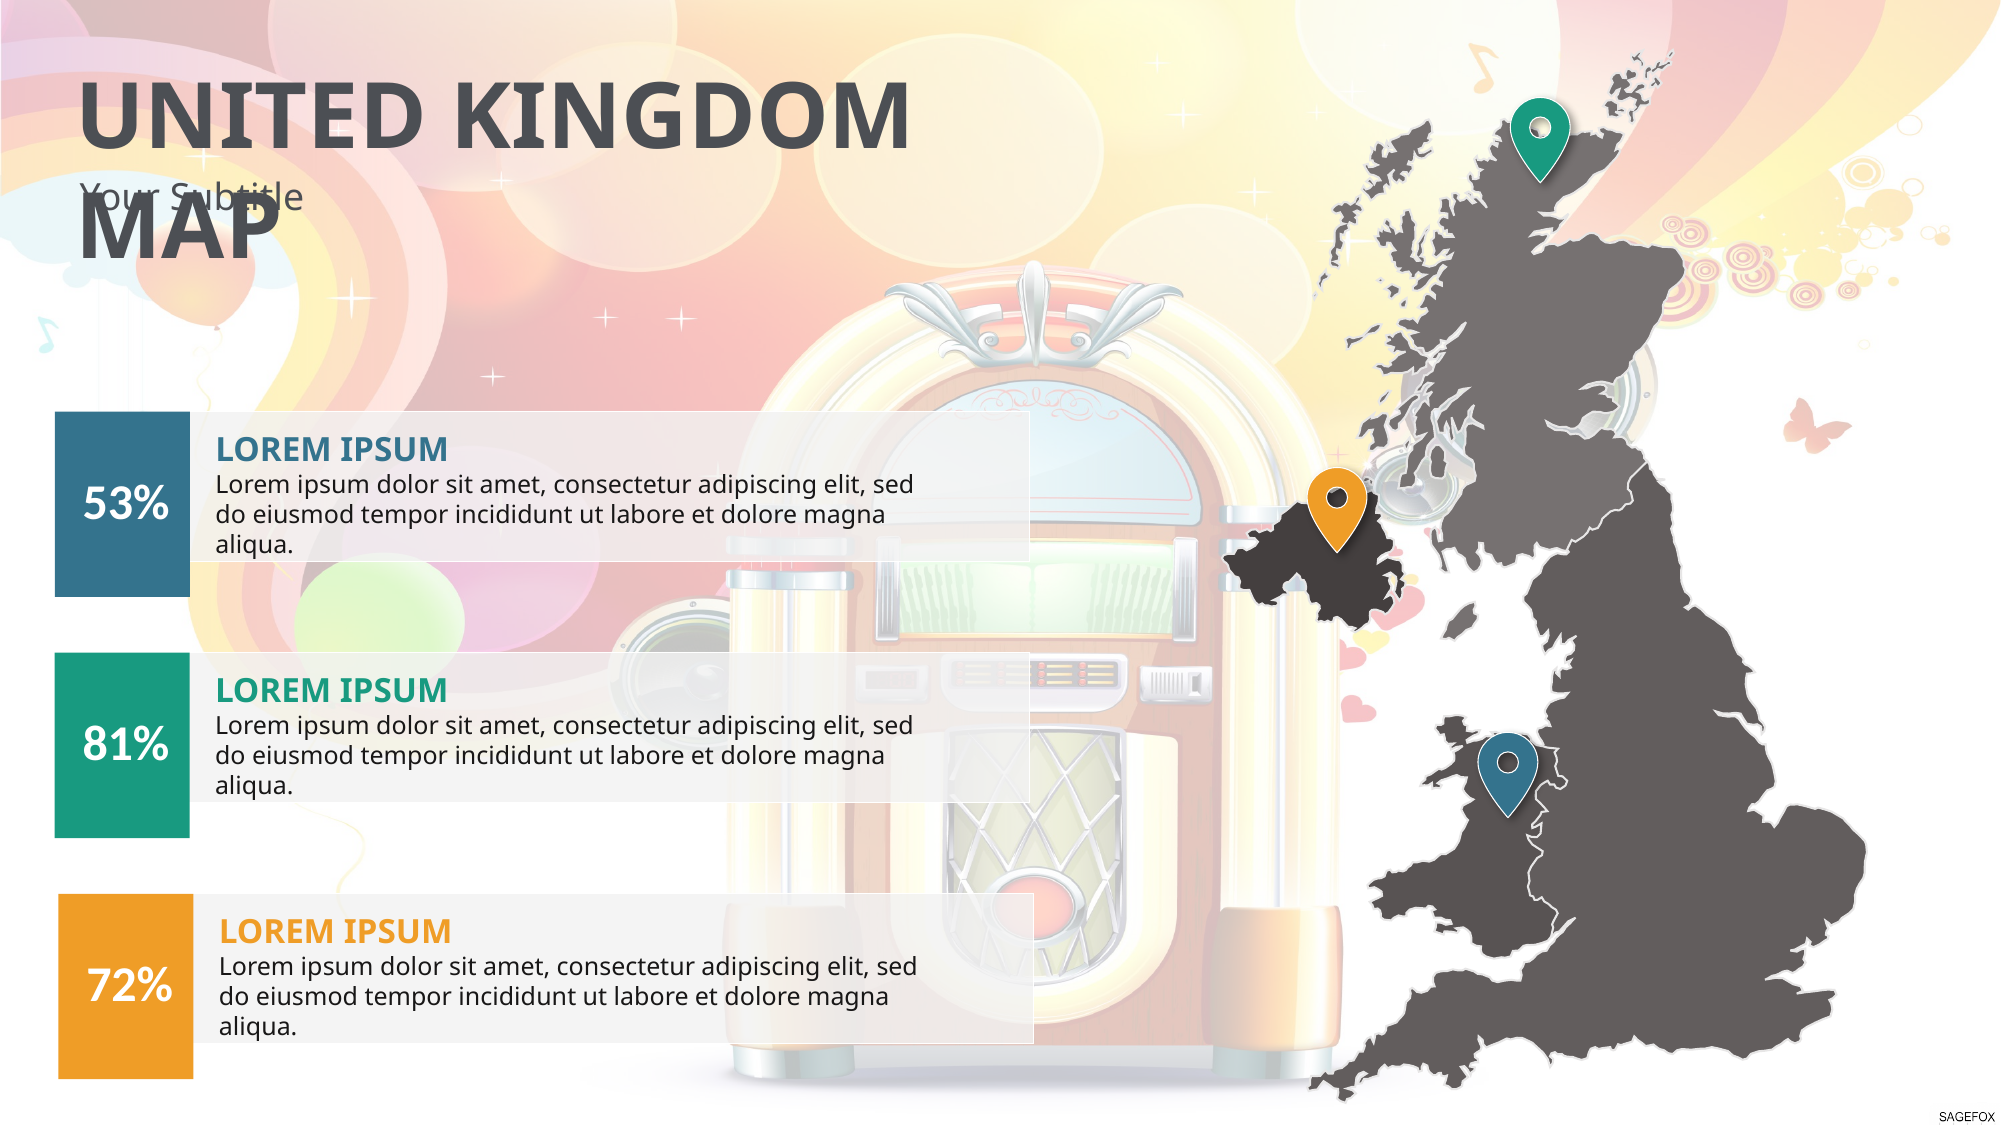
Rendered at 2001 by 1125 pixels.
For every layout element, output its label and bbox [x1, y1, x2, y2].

text_box [54, 652, 1030, 839]
text_box [54, 411, 1030, 597]
text_box [1221, 49, 1867, 1103]
text_box [58, 893, 1034, 1080]
picture [1936, 1111, 1997, 1125]
text_box [60, 49, 1036, 227]
